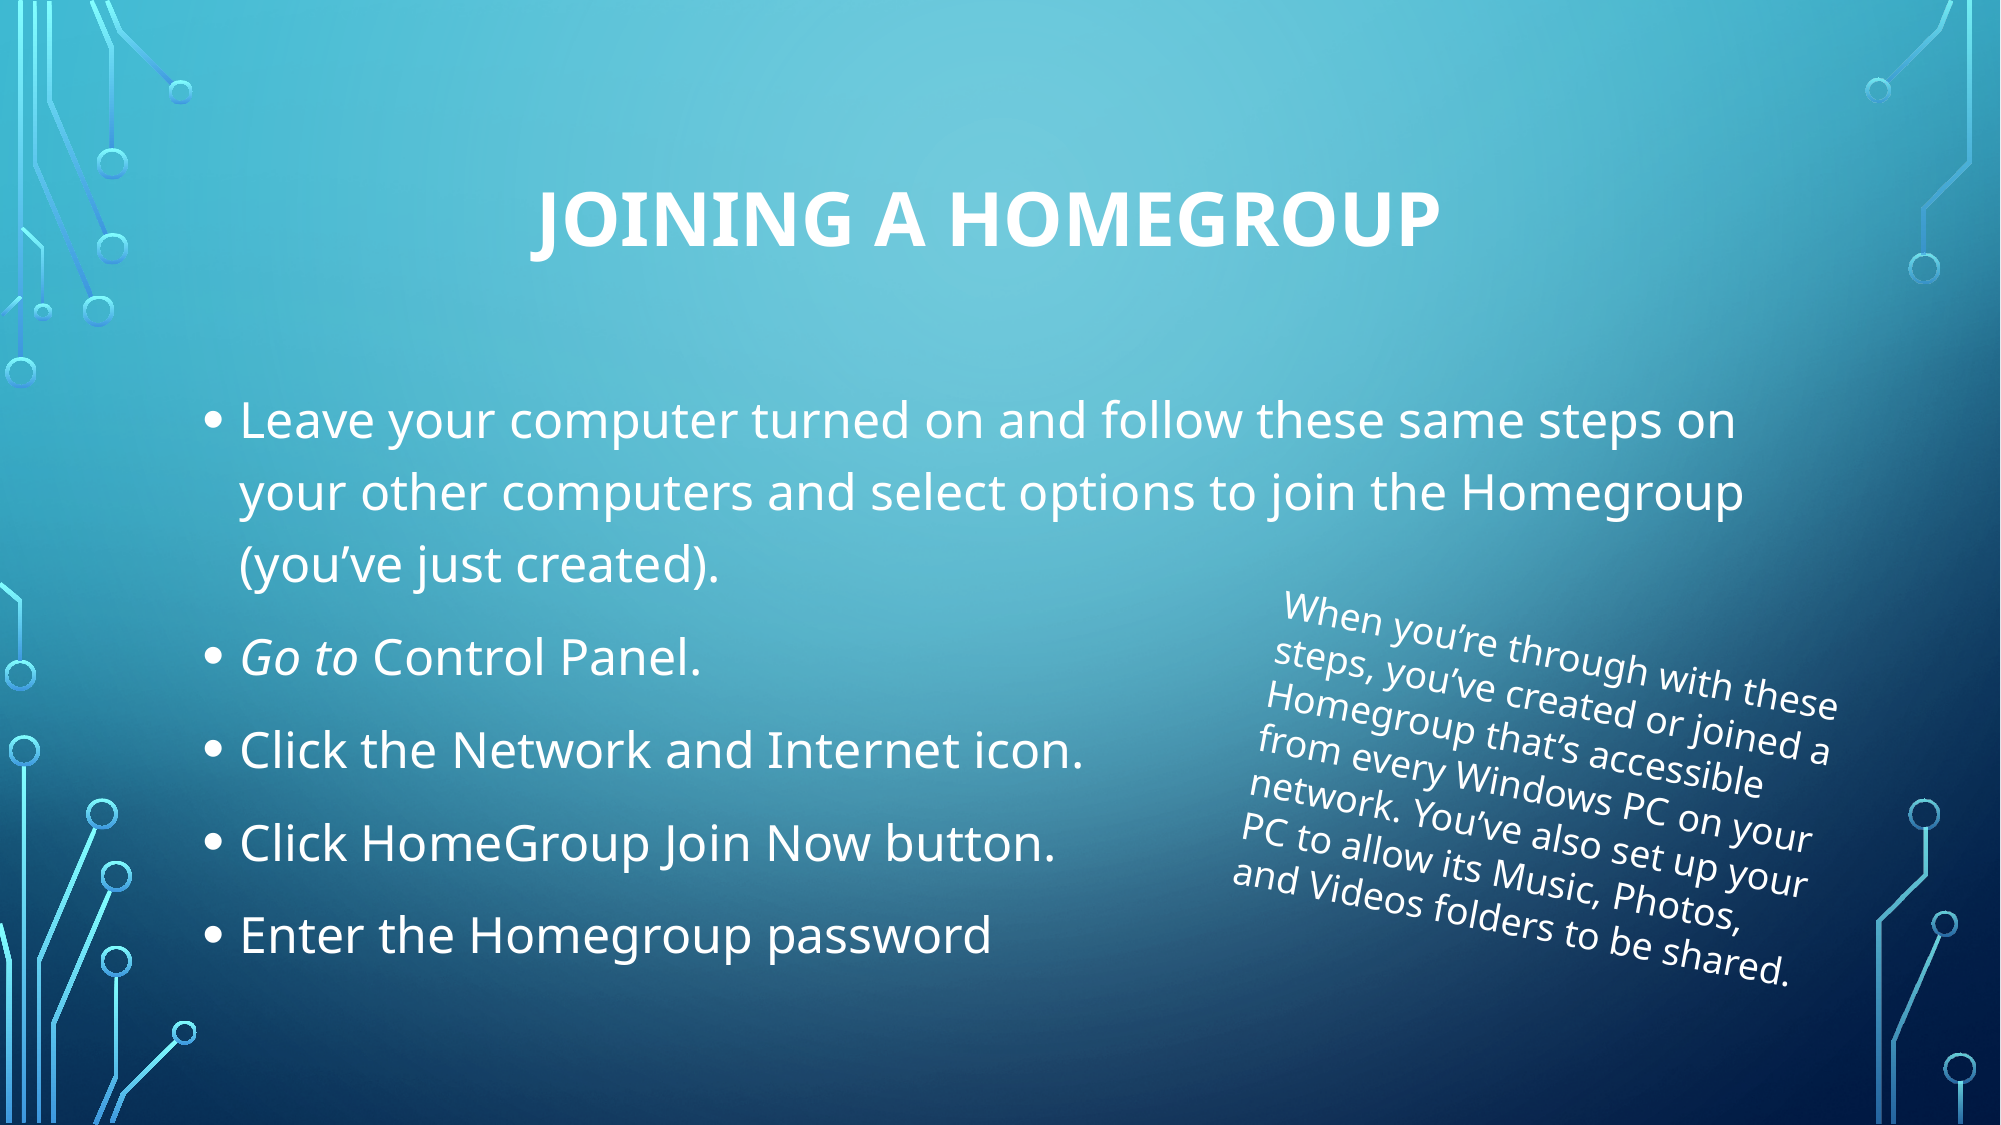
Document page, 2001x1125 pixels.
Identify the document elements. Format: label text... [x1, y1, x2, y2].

title JOINING A Homegroup [187, 101, 1813, 344]
text_box When you’re through with these steps, you’ve created or joined a Homegroup that’s accessible from every Windows PC on your network. You’ve also set up your PC to allow its Music, Photos, and Videos folders to be shared. [1213, 571, 1864, 1006]
list Leave your computer turned on and follow these same steps on your other computers and select options to join the Homegroup (you’ve just created). Go to Control Panel. Click the Network and Internet icon. Click HomeGroup Join Now button. Enter the Homegroup password [187, 369, 1794, 1010]
